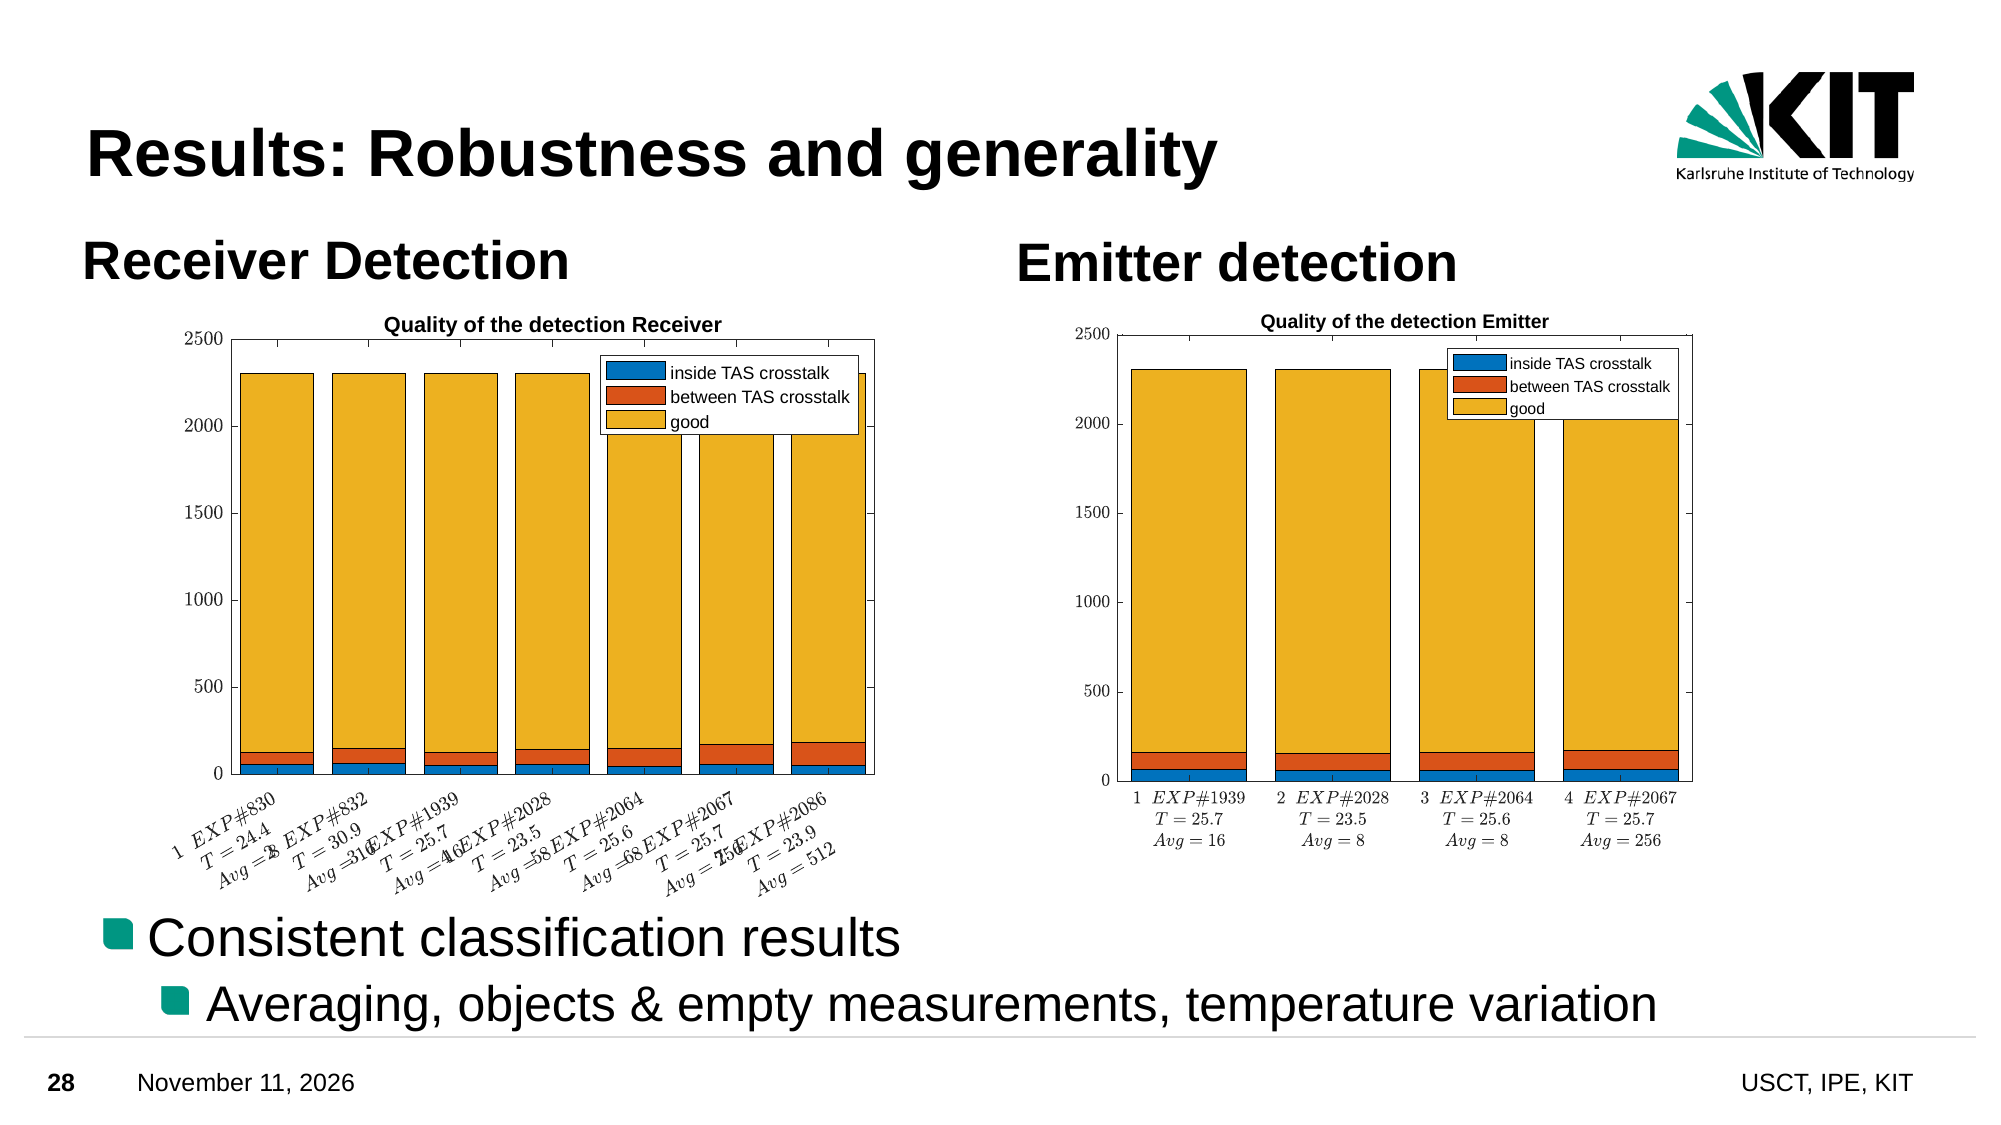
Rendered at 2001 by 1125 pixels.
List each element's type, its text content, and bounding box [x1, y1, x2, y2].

list Receiver Detection [82, 156, 980, 292]
picture [123, 293, 952, 916]
list Consistent classification results Averaging, objects & empty measurements, temperature variation [103, 909, 1895, 1125]
slide_number 28 [47, 1038, 119, 1125]
picture [1020, 293, 1762, 851]
picture [103, 918, 133, 953]
title Results: Robustness and generality [86, 64, 1589, 191]
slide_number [137, 1038, 362, 1125]
list Emitter detection [1016, 158, 1913, 294]
picture [1677, 72, 1914, 182]
picture [161, 986, 189, 1018]
